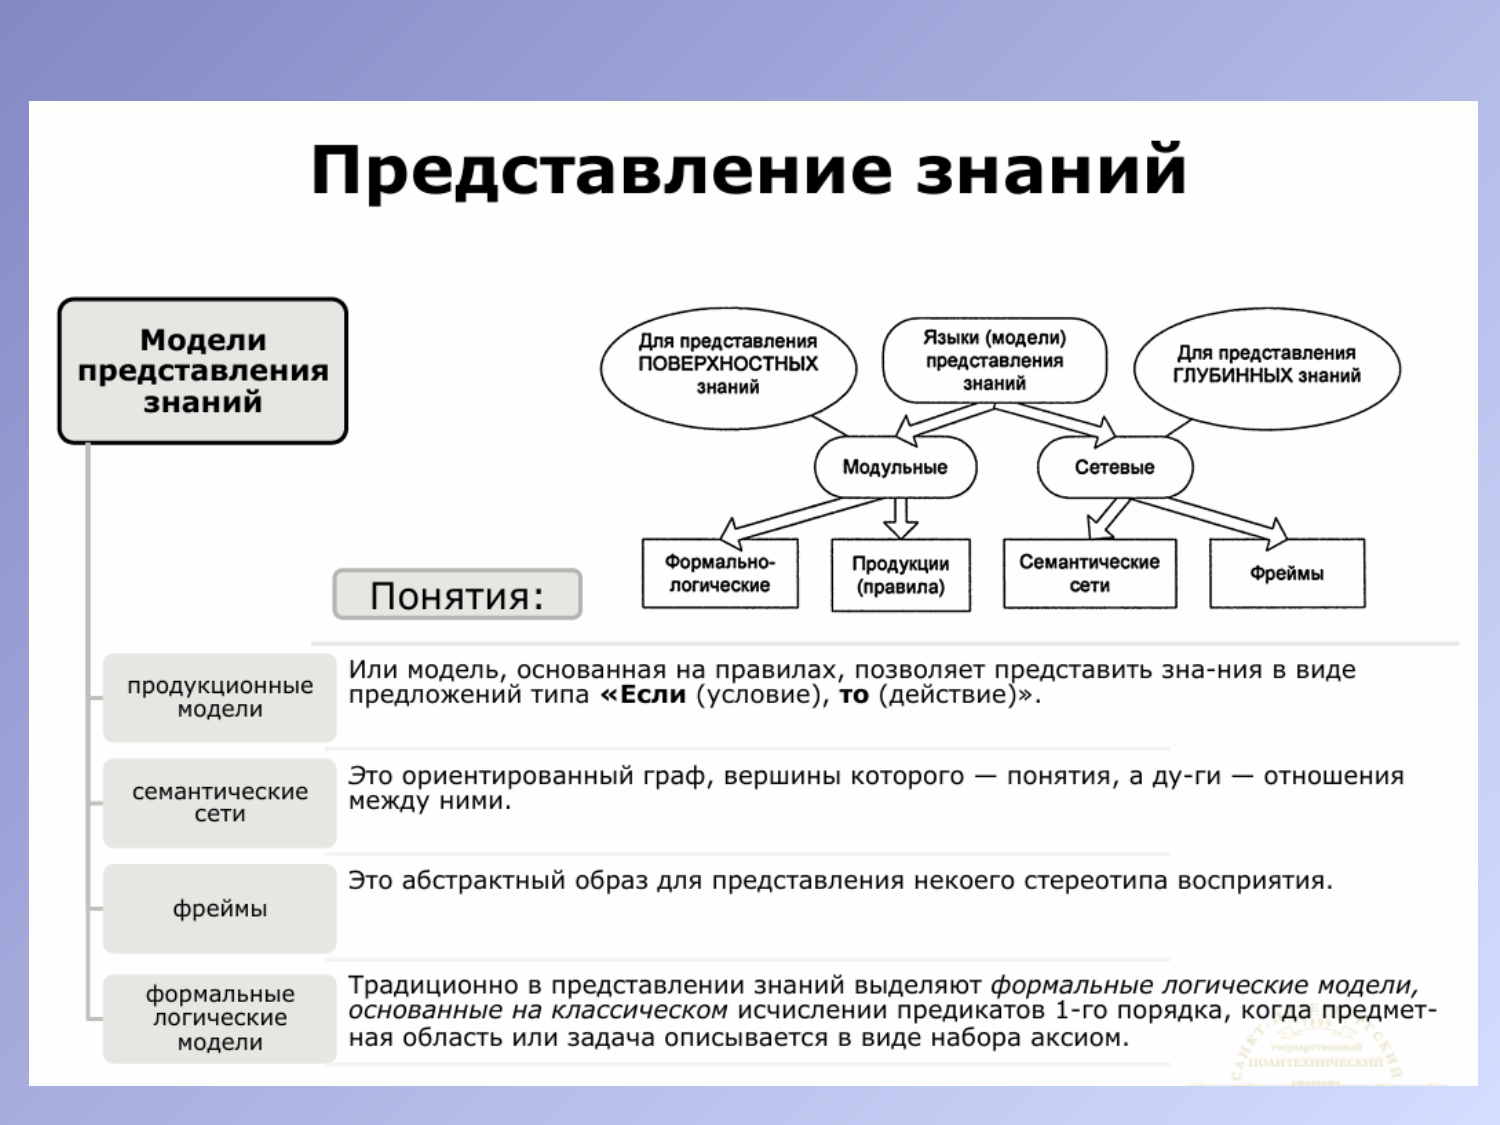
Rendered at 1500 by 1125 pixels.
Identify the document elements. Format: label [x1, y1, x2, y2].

picture [29, 101, 1478, 1086]
